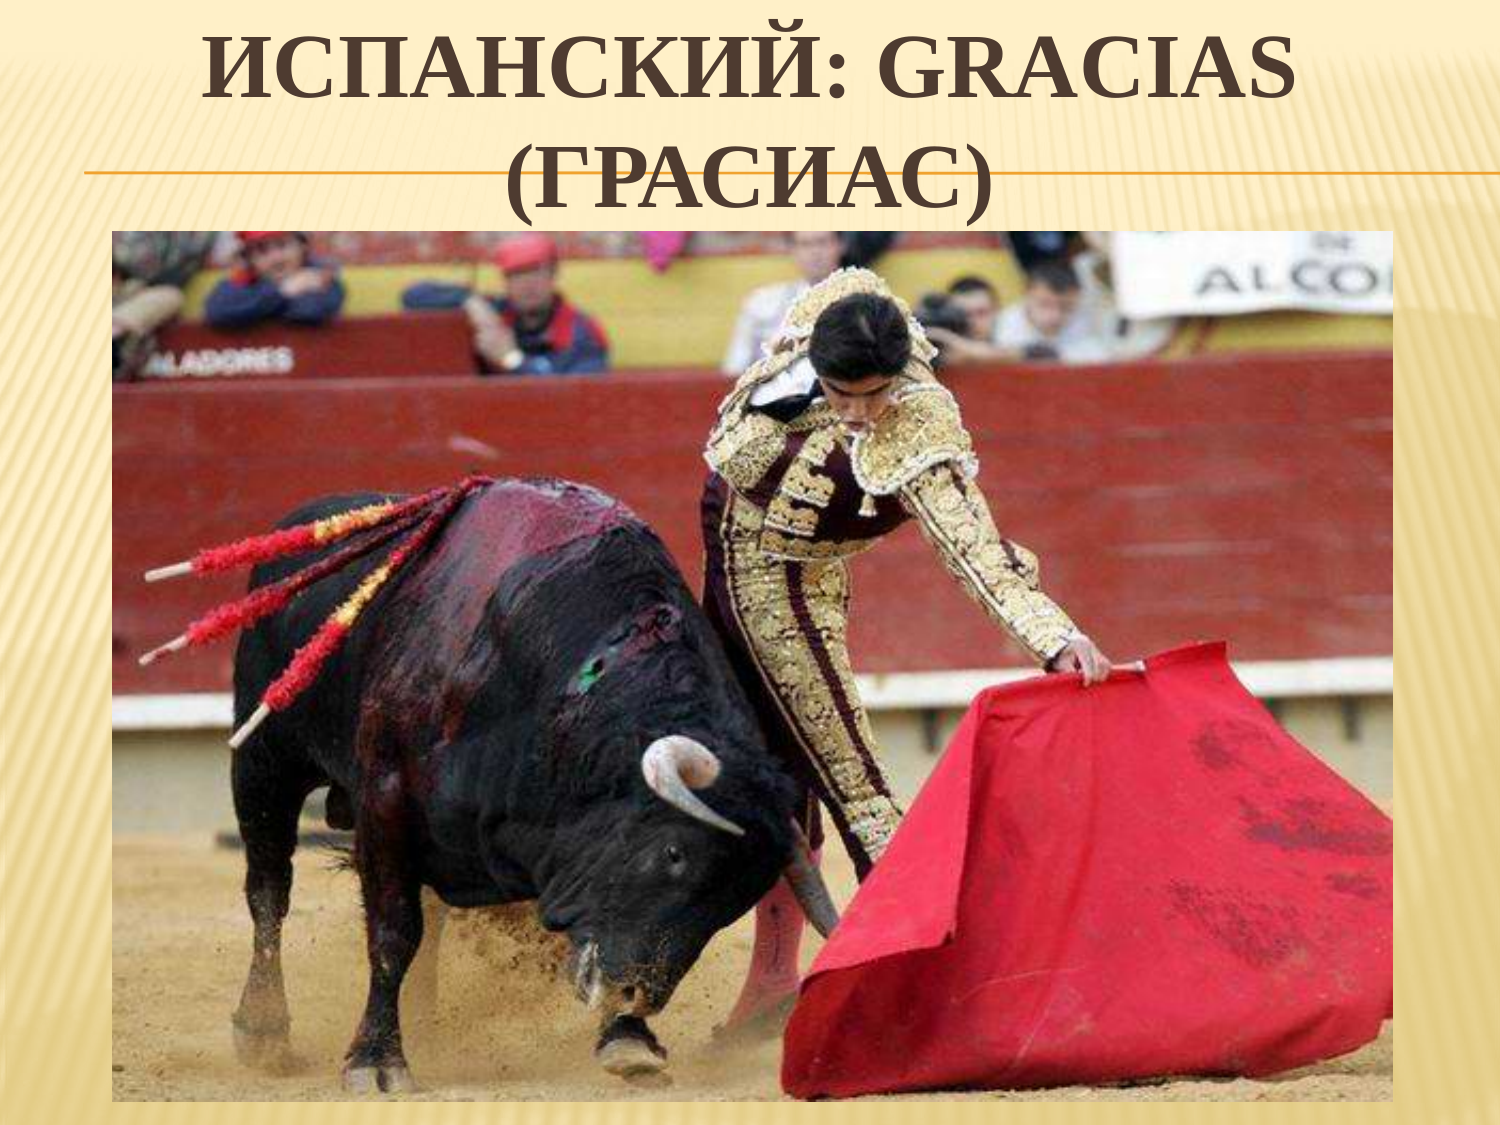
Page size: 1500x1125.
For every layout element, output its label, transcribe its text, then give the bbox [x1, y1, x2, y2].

title Испанский: Gracias (грасиас) [0, 0, 1500, 232]
picture [111, 231, 1393, 1102]
